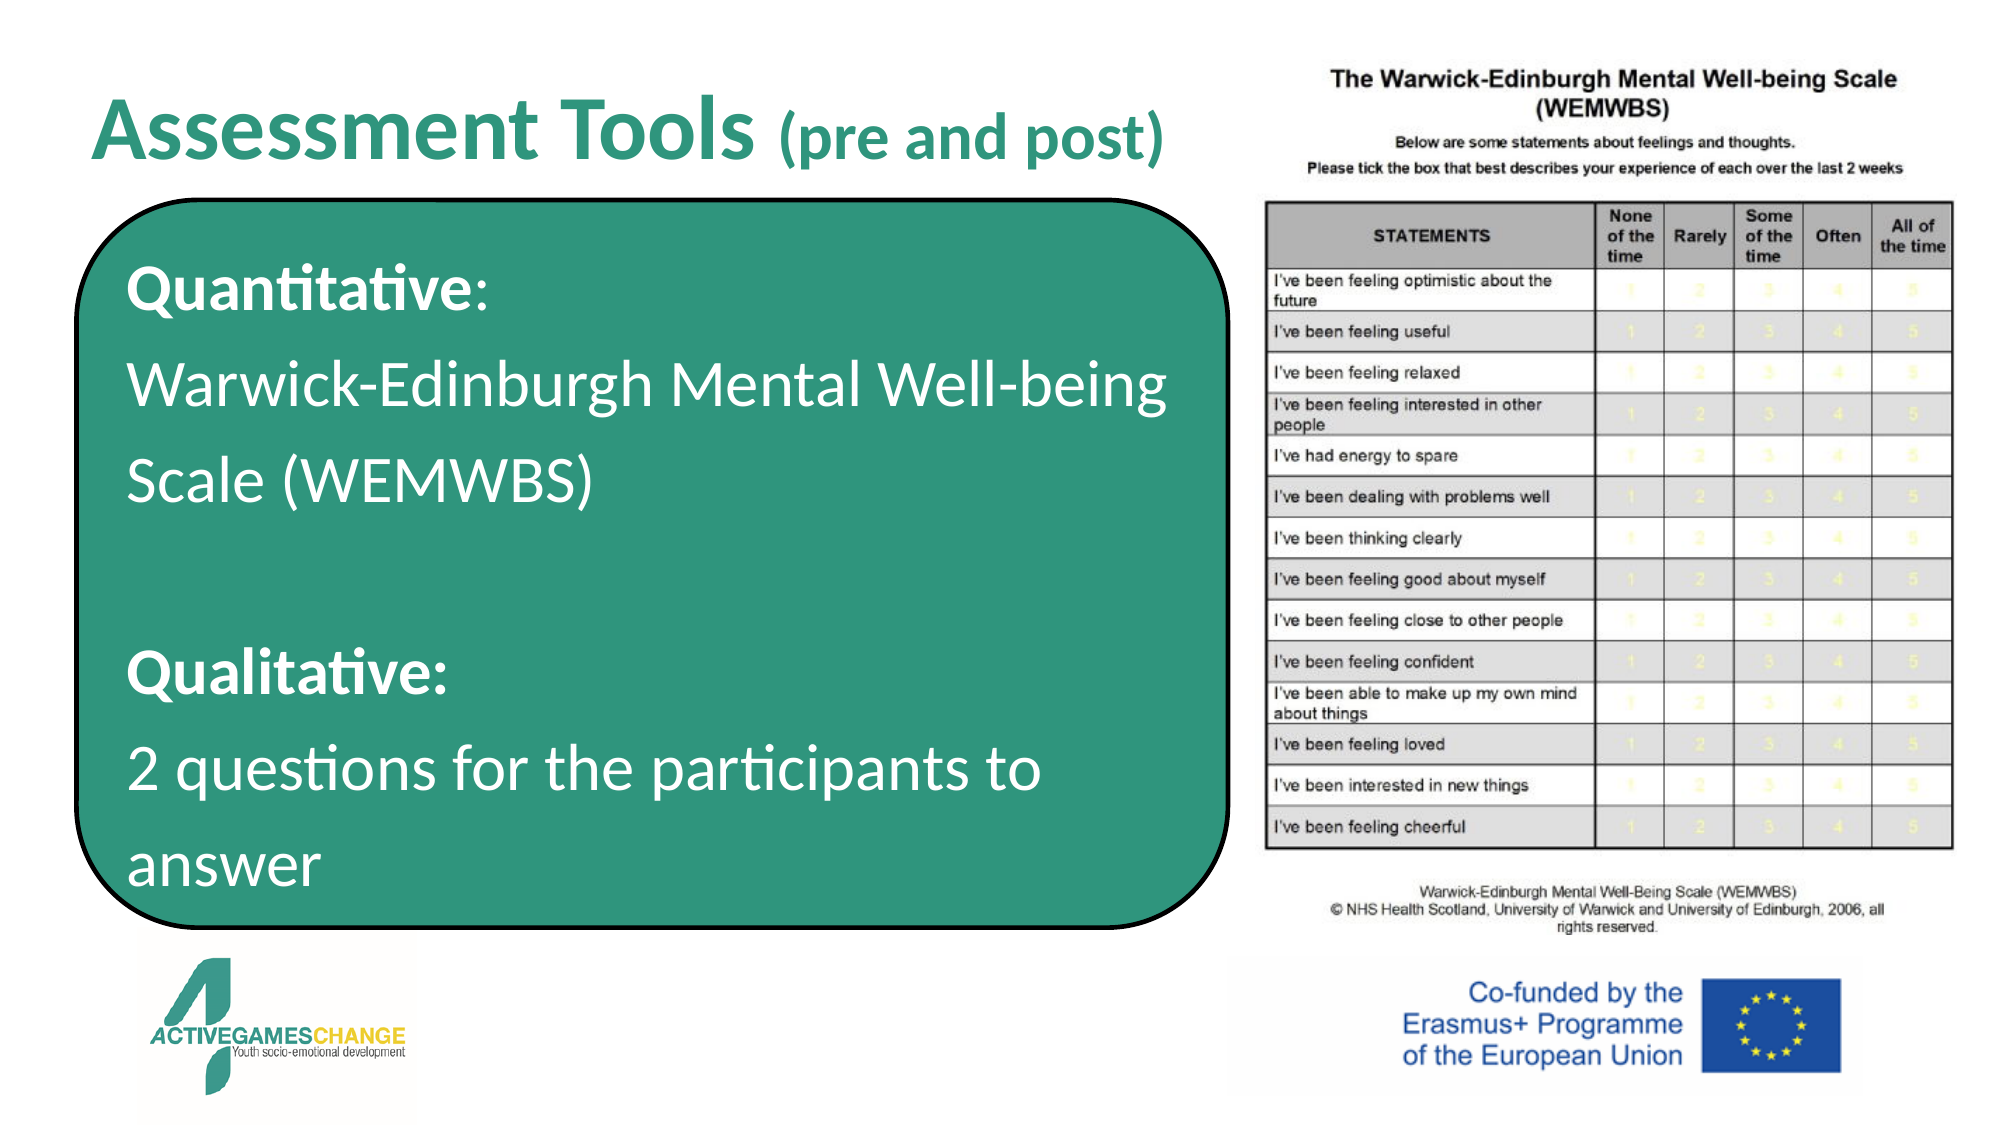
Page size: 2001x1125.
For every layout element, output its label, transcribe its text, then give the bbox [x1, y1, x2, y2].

text_box Quantitative: Warwick-Edinburgh Mental Well-being Scale (WEMWBS) Qualitative: 2 questions for the participants to answer [75, 198, 1229, 929]
picture [137, 927, 417, 1125]
title Assessment Tools (pre and post) [76, 21, 1802, 239]
picture [1255, 59, 1957, 935]
picture [1227, 956, 1863, 1096]
